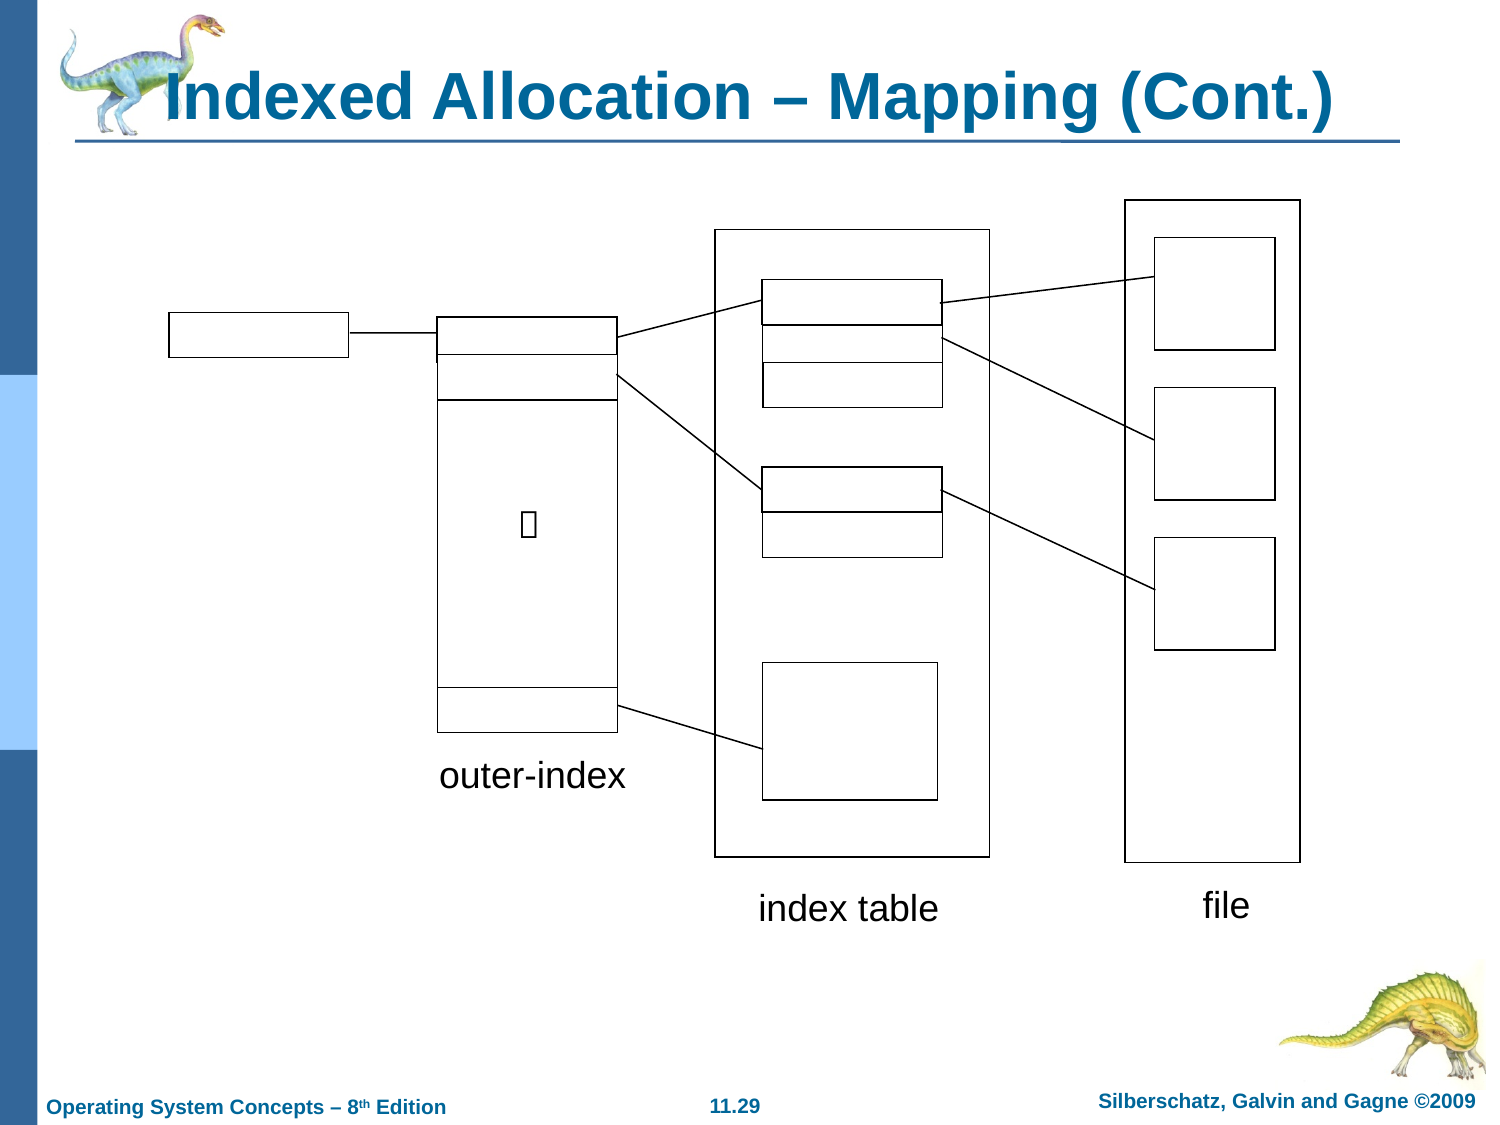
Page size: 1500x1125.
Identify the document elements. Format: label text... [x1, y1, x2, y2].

text_box [1125, 199, 1300, 863]
text_box [762, 362, 943, 408]
text_box [762, 466, 943, 512]
text_box  [502, 493, 555, 554]
text_box index table [743, 877, 954, 937]
title Indexed Allocation – Mapping (Cont.) [74, 45, 1426, 141]
text_box [168, 312, 349, 358]
text_box [762, 512, 943, 558]
picture [46, 0, 243, 149]
text_box [437, 316, 618, 354]
text_box [437, 399, 618, 687]
text_box file [1187, 873, 1266, 934]
picture [1275, 959, 1486, 1090]
text_box [1154, 387, 1275, 500]
text_box [1154, 537, 1275, 650]
text_box [714, 229, 990, 857]
text_box [437, 354, 618, 399]
text_box [762, 662, 938, 800]
text_box [437, 687, 618, 733]
text_box [1154, 237, 1275, 350]
text_box [762, 279, 943, 324]
text_box outer-index [424, 743, 641, 803]
text_box [762, 324, 943, 362]
